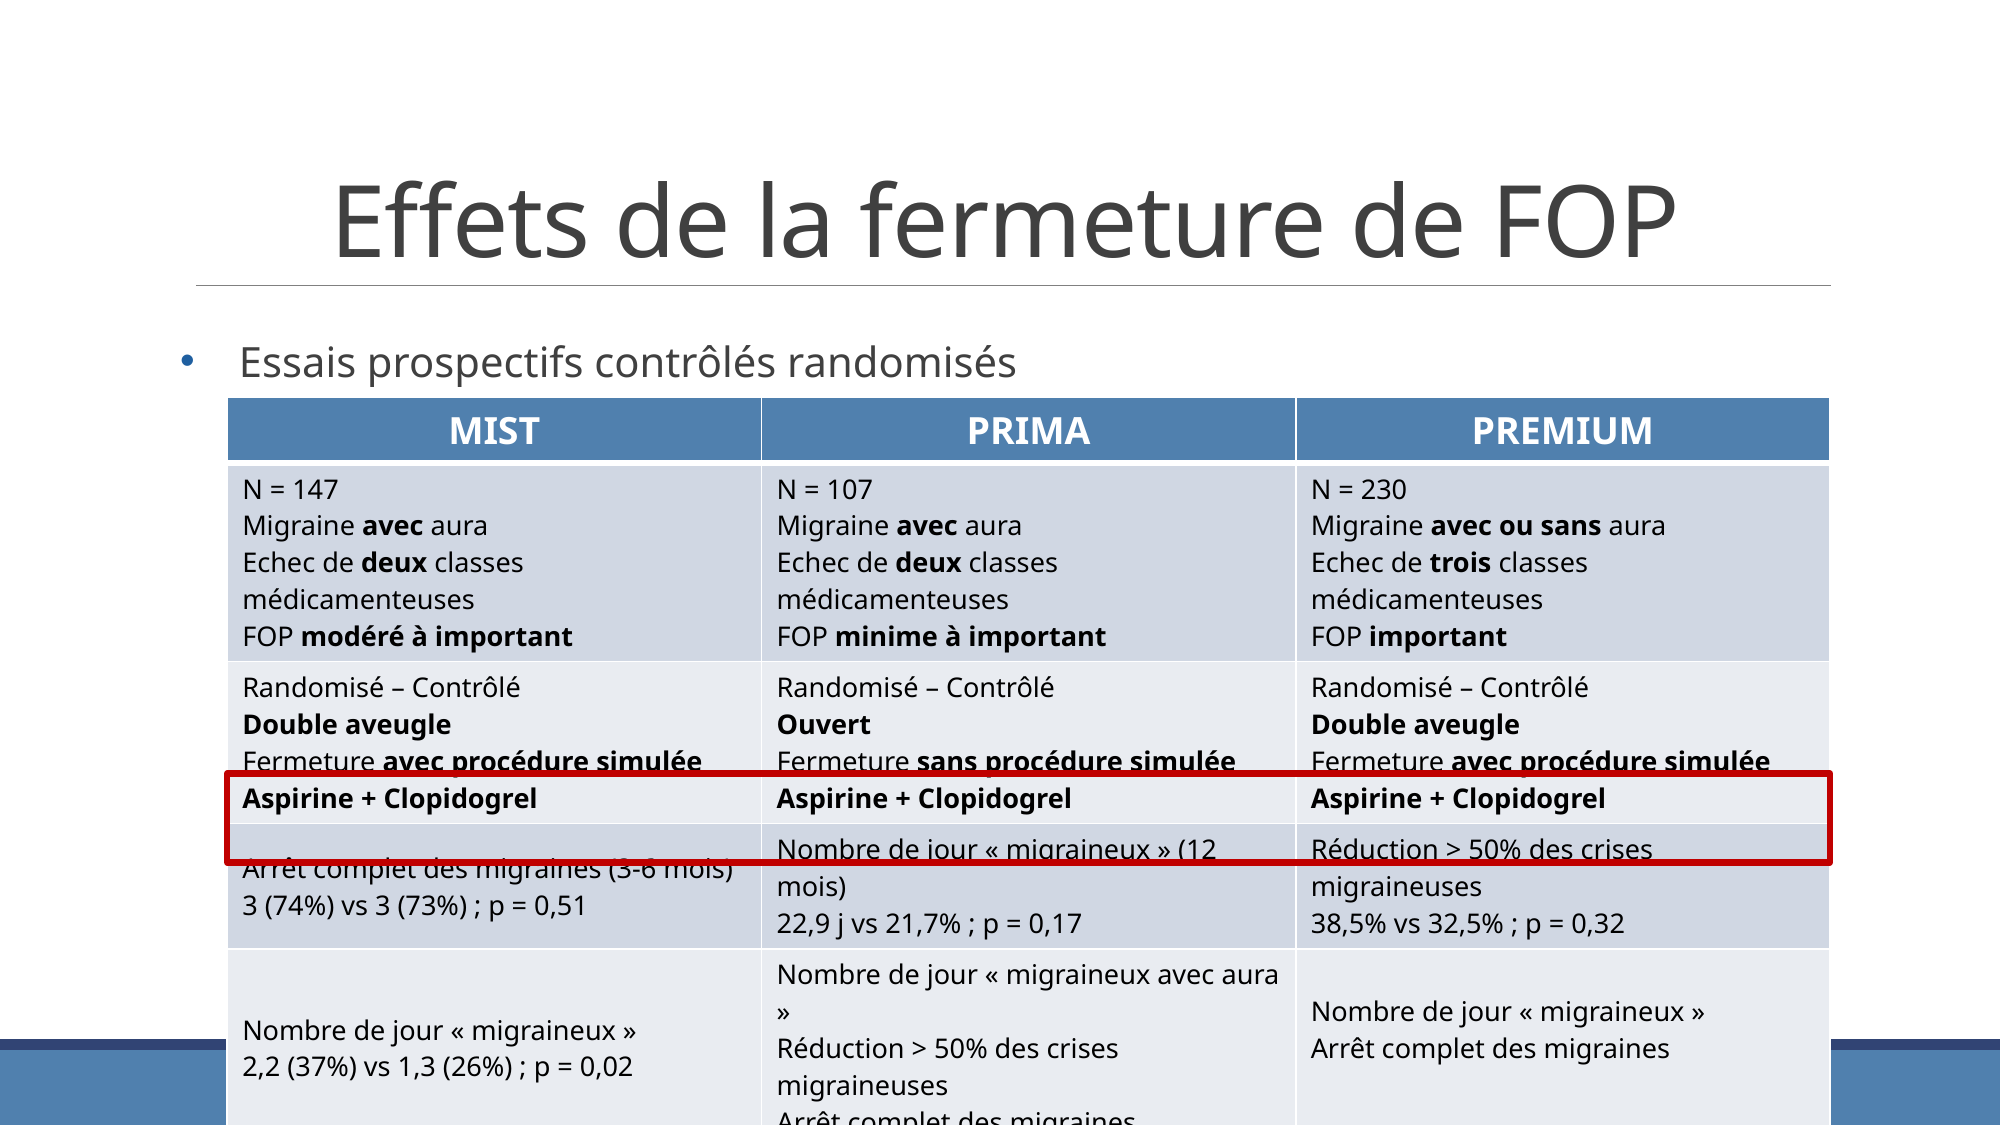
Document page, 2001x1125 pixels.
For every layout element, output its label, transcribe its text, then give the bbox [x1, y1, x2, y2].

table_cell N = 107 Migraine avec aura Echec de deux classes médicamenteuses FOP minime à important [762, 466, 1295, 661]
table_cell Randomisé – Contrôlé Ouvert Fermeture sans procédure simulée Aspirine + Clopidogrel [762, 662, 1295, 772]
table_cell Nombre de jour « migraineux avec aura » Réduction > 50% des crises migraineuses Arrêt complet des migraines [762, 950, 1295, 1125]
title Effets de la fermeture de FOP [180, 162, 1830, 285]
table_cell Randomisé – Contrôlé Double aveugle Fermeture avec procédure simulée Aspirine + Clopidogrel [1297, 662, 1829, 772]
table_cell Nombre de jour « migraineux » (12 mois) 22,9 j vs 21,7% ; p = 0,17 [762, 864, 1295, 948]
text_box [226, 772, 1831, 864]
list Essais prospectifs contrôlés randomisés [180, 302, 1830, 963]
table_header PREMIUM [1297, 398, 1829, 460]
table_cell Réduction > 50% des crises migraineuses 38,5% vs 32,5% ; p = 0,32 [1297, 864, 1829, 948]
table_cell N = 147 Migraine avec aura Echec de deux classes médicamenteuses FOP modéré à important [228, 466, 761, 661]
table_cell Arrêt complet des migraines (3-6 mois) 3 (74%) vs 3 (73%) ; p = 0,51 [228, 864, 761, 948]
table_cell Randomisé – Contrôlé Double aveugle Fermeture avec procédure simulée Aspirine + Clopidogrel [228, 662, 761, 772]
table_cell N = 230 Migraine avec ou sans aura Echec de trois classes médicamenteuses FOP important [1297, 466, 1829, 661]
table_cell Nombre de jour « migraineux » 2,2 (37%) vs 1,3 (26%) ; p = 0,02 [228, 950, 761, 1125]
table_header MIST [228, 398, 761, 460]
table_header PRIMA [762, 398, 1295, 460]
table_cell Nombre de jour « migraineux » Arrêt complet des migraines [1297, 950, 1829, 1125]
